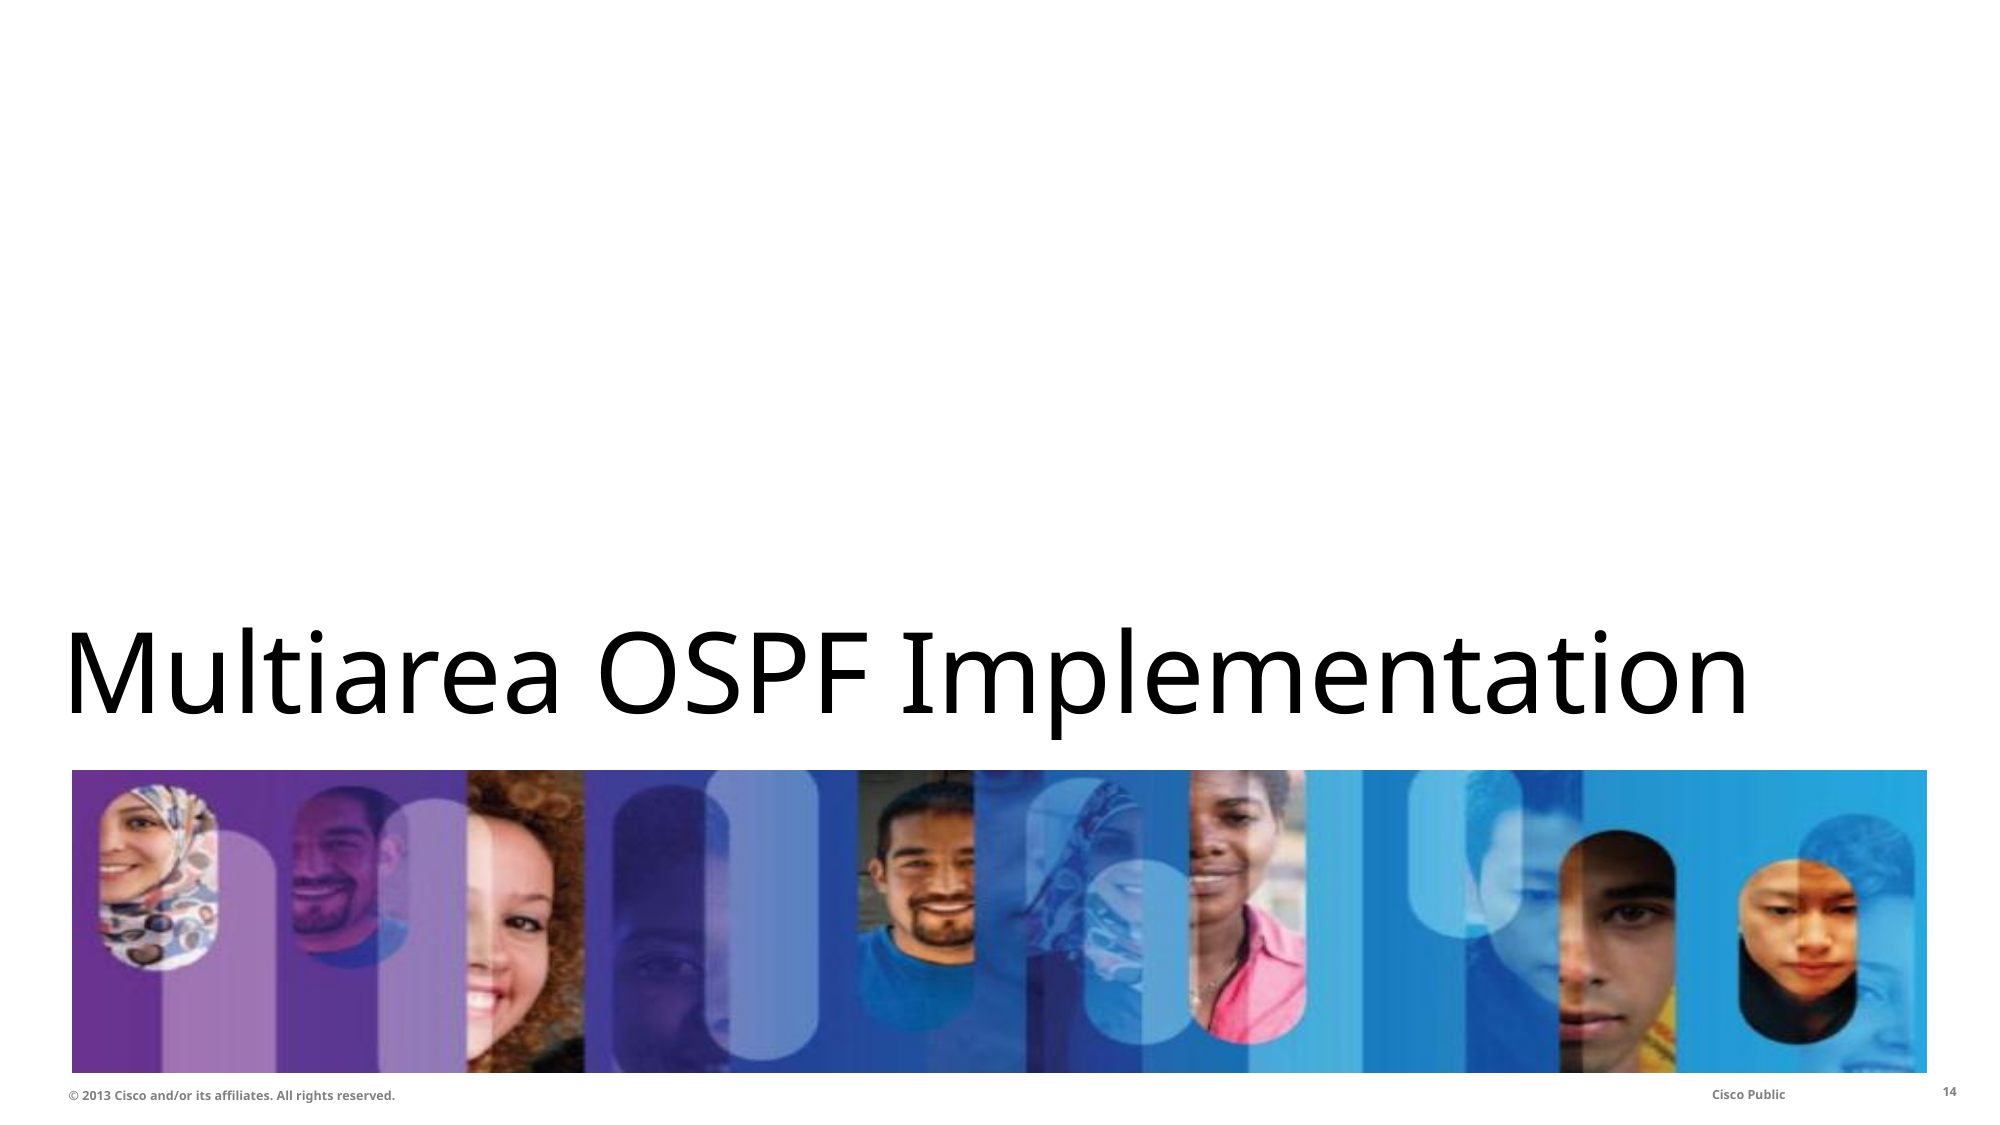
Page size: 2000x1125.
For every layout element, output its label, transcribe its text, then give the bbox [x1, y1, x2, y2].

picture [72, 770, 1927, 1073]
title Multiarea OSPF Implementation [48, 65, 1918, 744]
